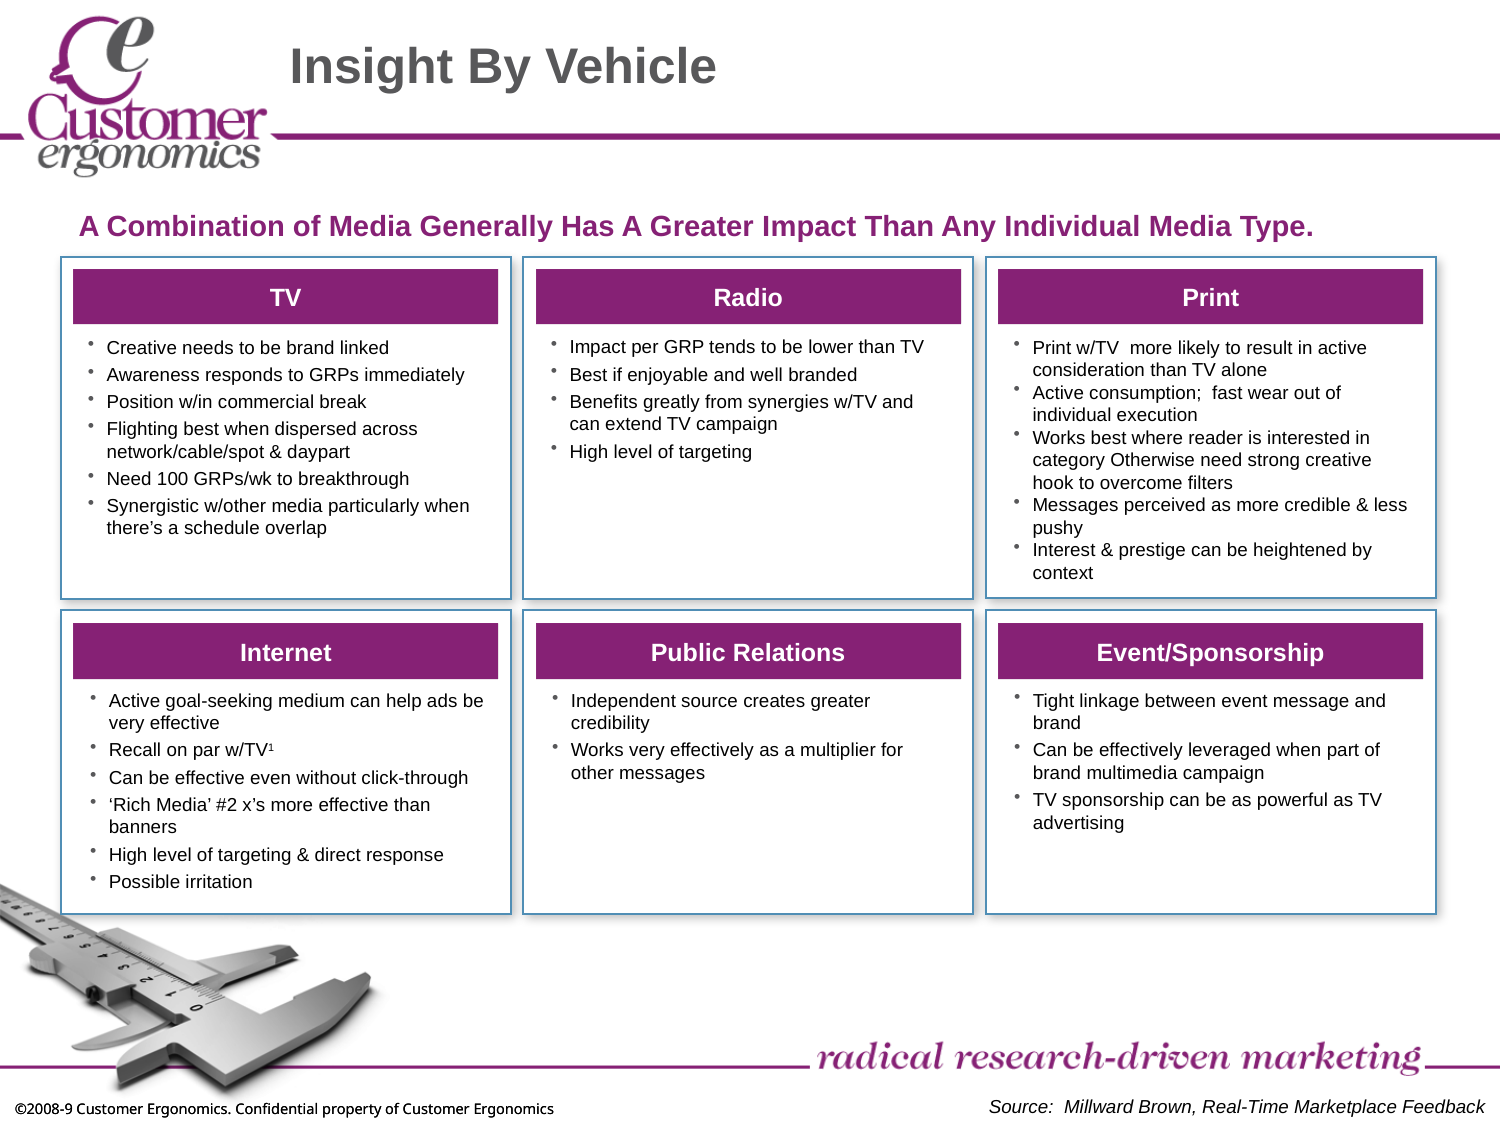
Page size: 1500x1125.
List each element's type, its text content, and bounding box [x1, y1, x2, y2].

text_box Radio [535, 268, 961, 324]
text_box [523, 610, 974, 915]
text_box Tight linkage between event message and brand Can be effectively leveraged when part of brand multimedia campaign TV sponsorship can be as powerful as TV advertising [999, 681, 1426, 841]
text_box Internet [73, 623, 499, 679]
text_box Print [998, 268, 1424, 324]
text_box [60, 610, 511, 915]
title Insight By Vehicle [274, 0, 1500, 139]
text_box Independent source creates greater credibility Works very effectively as a multiplier for other messages [537, 681, 964, 845]
text_box TV [73, 268, 499, 324]
text_box Creative needs to be brand linked Awareness responds to GRPs immediately Position w/in commercial break Flighting best when dispersed across network/cable/spot & daypart Need 100 GRPs/wk to breakthrough Synergistic w/other media particularly when there’s a schedule overlap [73, 327, 499, 546]
text_box Event/Sponsorship [998, 623, 1424, 679]
list A Combination of Media Generally Has A Greater Impact Than Any Individual Media Type. [63, 199, 1439, 260]
text_box [985, 610, 1436, 915]
text_box Print w/TV more likely to result in active consideration than TV alone Active consumption; fast wear out of individual execution Works best where reader is interested in category Otherwise need strong creative hook to overcome filters Messages perceived as more credible & less pushy Interest & prestige can be heightened by context [998, 327, 1425, 591]
text_box Source: Millward Brown, Real-Time Marketplace Feedback [862, 1087, 1500, 1125]
picture [0, 0, 1500, 1125]
text_box Impact per GRP tends to be lower than TV Best if enjoyable and well branded Benefits greatly from synergies w/TV and can extend TV campaign High level of targeting [536, 327, 961, 470]
text_box [985, 256, 1436, 598]
text_box Public Relations [535, 623, 961, 679]
text_box [60, 257, 511, 599]
text_box Active goal-seeking medium can help ads be very effective Recall on par w/TV1 Can be effective even without click-through ‘Rich Media’ #2 x’s more effective than banners High level of targeting & direct response Possible irritation [75, 681, 502, 900]
text_box [523, 257, 974, 599]
